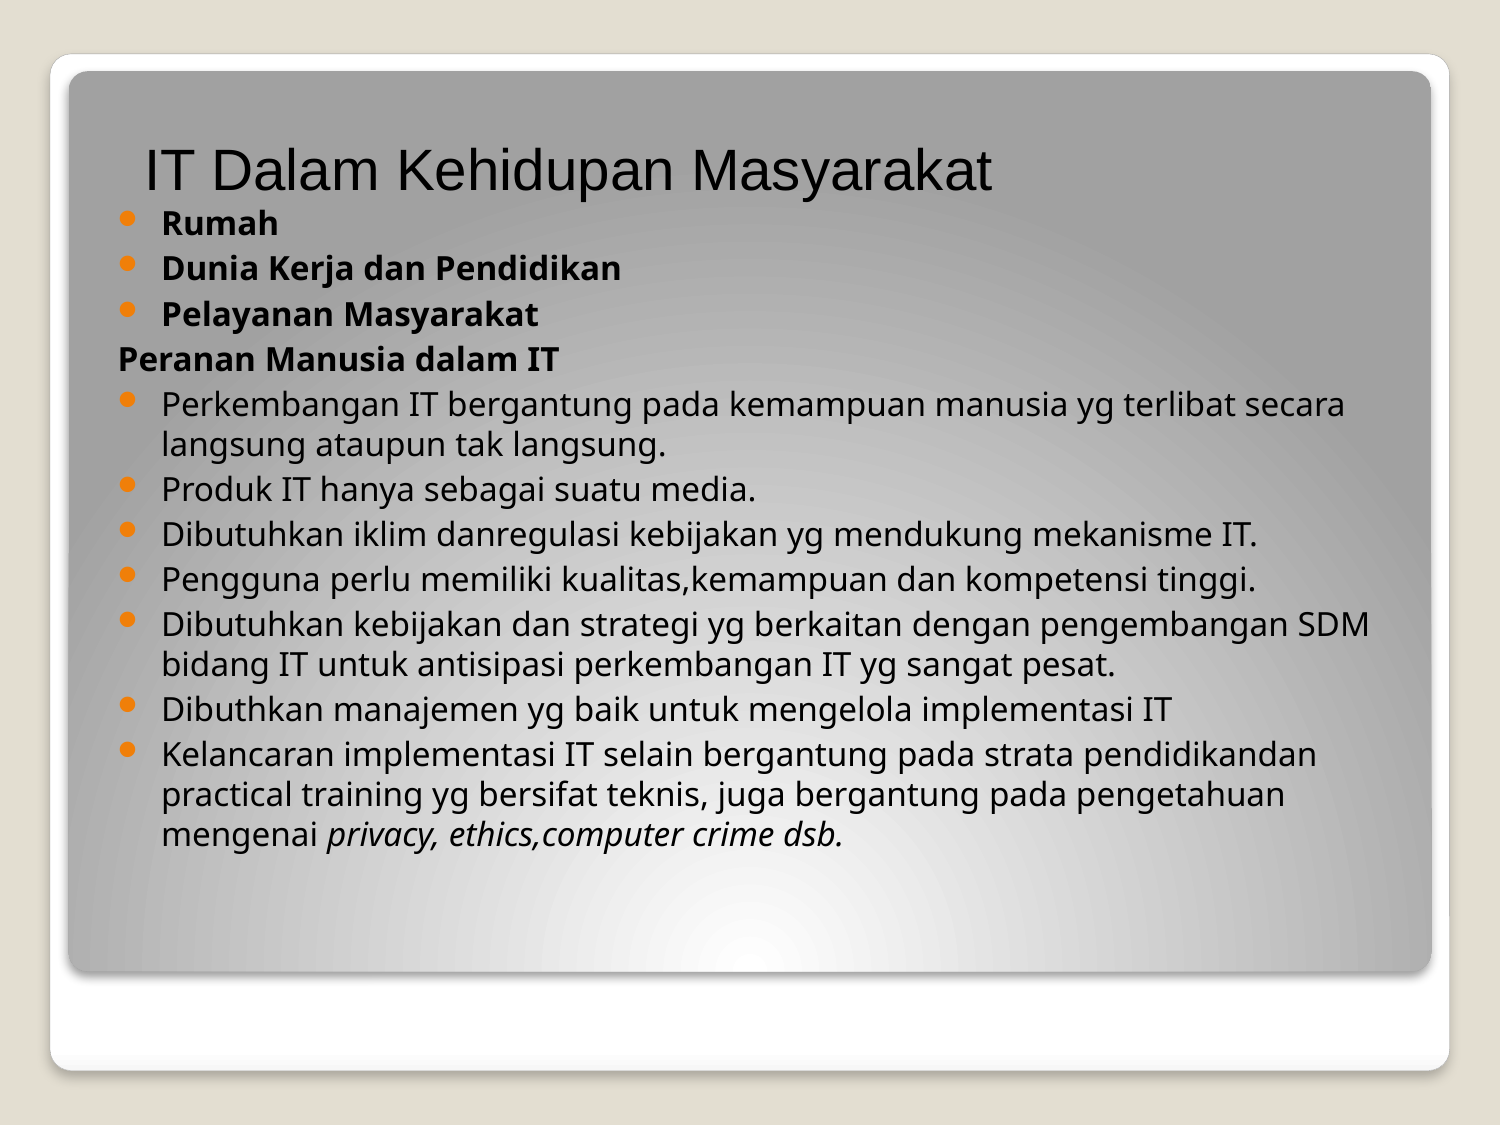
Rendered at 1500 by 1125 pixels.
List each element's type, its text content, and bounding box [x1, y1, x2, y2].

list Rumah Dunia Kerja dan Pendidikan Pelayanan Masyarakat Peranan Manusia dalam IT Perkembangan IT bergantung pada kemampuan manusia yg terlibat secara langsung ataupun tak langsung. Produk IT hanya sebagai suatu media. Dibutuhkan iklim danregulasi kebijakan yg mendukung mekanisme IT. Pengguna perlu memiliki kualitas,kemampuan dan kompetensi tinggi. Dibutuhkan kebijakan dan strategi yg berkaitan dengan pengembangan SDM bidang IT untuk antisipasi perkembangan IT yg sangat pesat. Dibuthkan manajemen yg baik untuk mengelola implementasi IT Kelancaran implementasi IT selain bergantung pada strata pendidikandan practical training yg bersifat teknis, juga bergantung pada pengetahuan mengenai privacy, ethics,computer crime dsb. [87, 187, 1430, 925]
text_box IT Dalam Kehidupan Masyarakat [129, 125, 1009, 210]
